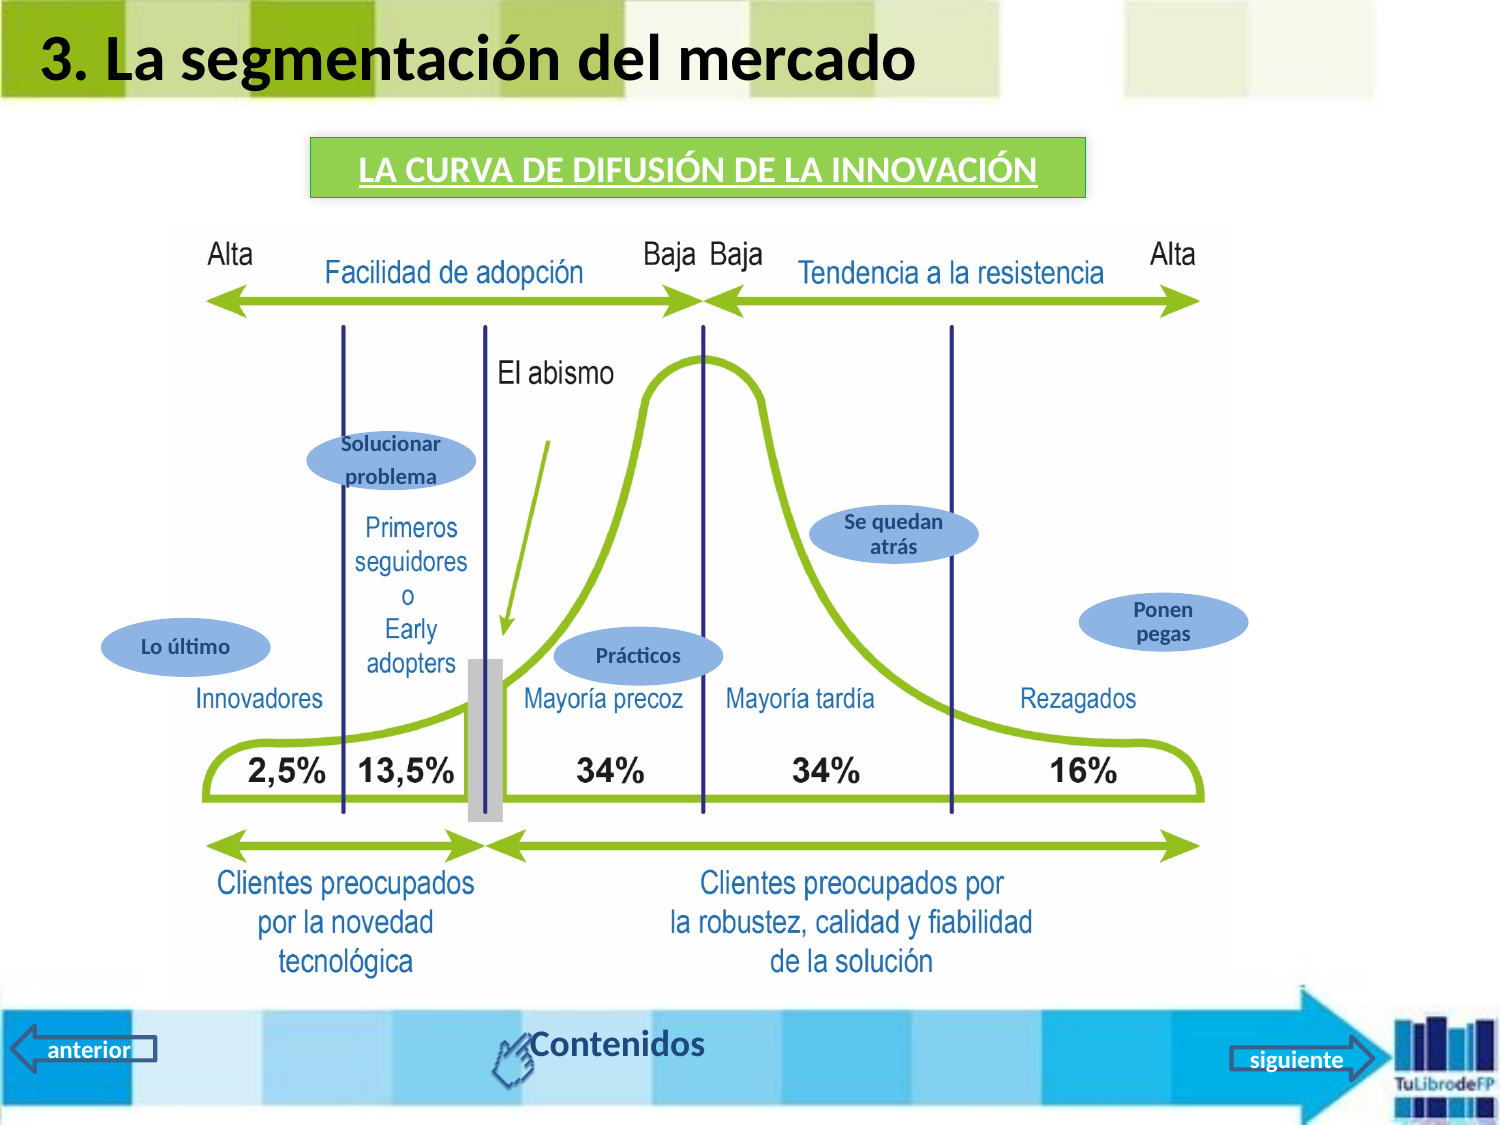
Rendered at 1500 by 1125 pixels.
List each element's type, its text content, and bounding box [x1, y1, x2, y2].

text_box 3. La segmentación del mercado [24, 6, 1375, 102]
text_box siguiente [1229, 1034, 1376, 1083]
text_box Contenidos [514, 1011, 732, 1072]
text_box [553, 626, 724, 686]
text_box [306, 430, 477, 491]
picture [0, 0, 1500, 1125]
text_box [1078, 592, 1249, 652]
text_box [808, 504, 980, 565]
text_box LA CURVA DE DIFUSIÓN DE LA INNOVACIÓN [310, 137, 1086, 198]
text_box anterior [9, 1023, 158, 1074]
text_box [100, 617, 271, 678]
